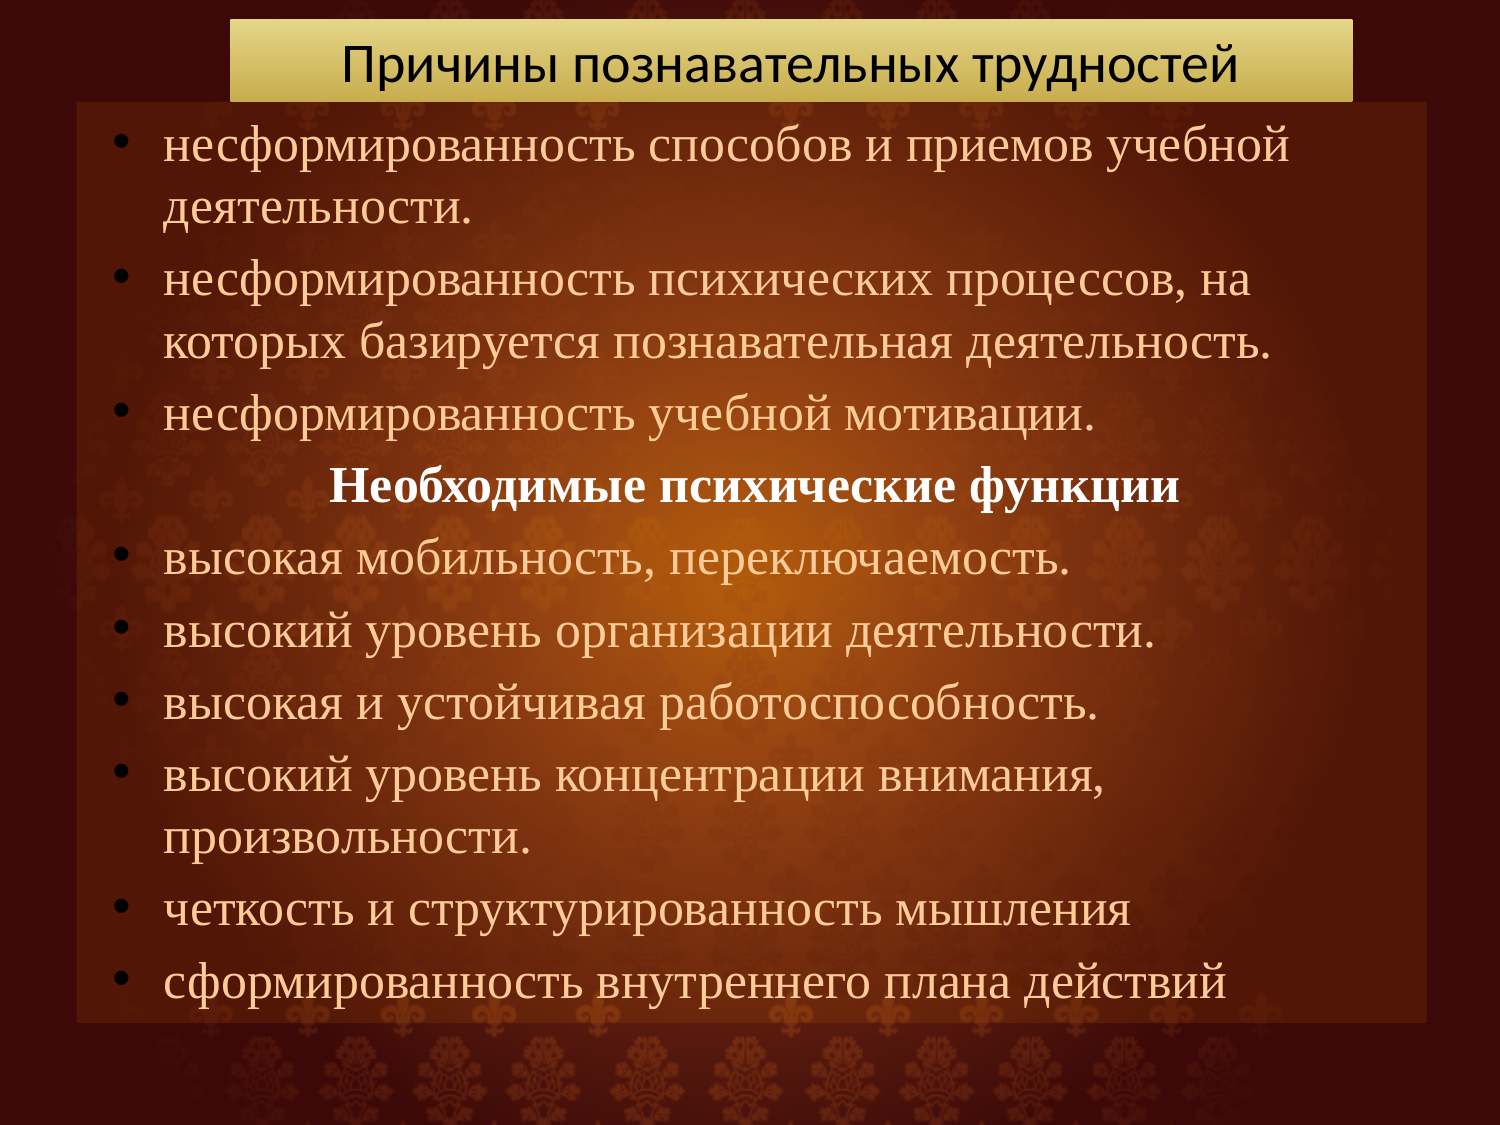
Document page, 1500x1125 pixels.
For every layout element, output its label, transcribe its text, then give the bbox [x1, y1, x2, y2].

picture [0, 0, 1500, 1125]
list несформированность способов и приемов учебной деятельности. несформированность психических процессов, на которых базируется познавательная деятельность. несформированность учебной мотивации. Необходимые психические функции высокая мобильность, переключаемость. высокий уровень организации деятельности. высокая и устойчивая работоспособность. высокий уровень концентрации внимания, произвольности. четкость и структурированность мышления сформированность внутреннего плана действий [76, 101, 1427, 1024]
title Причины познавательных трудностей [230, 19, 1353, 102]
